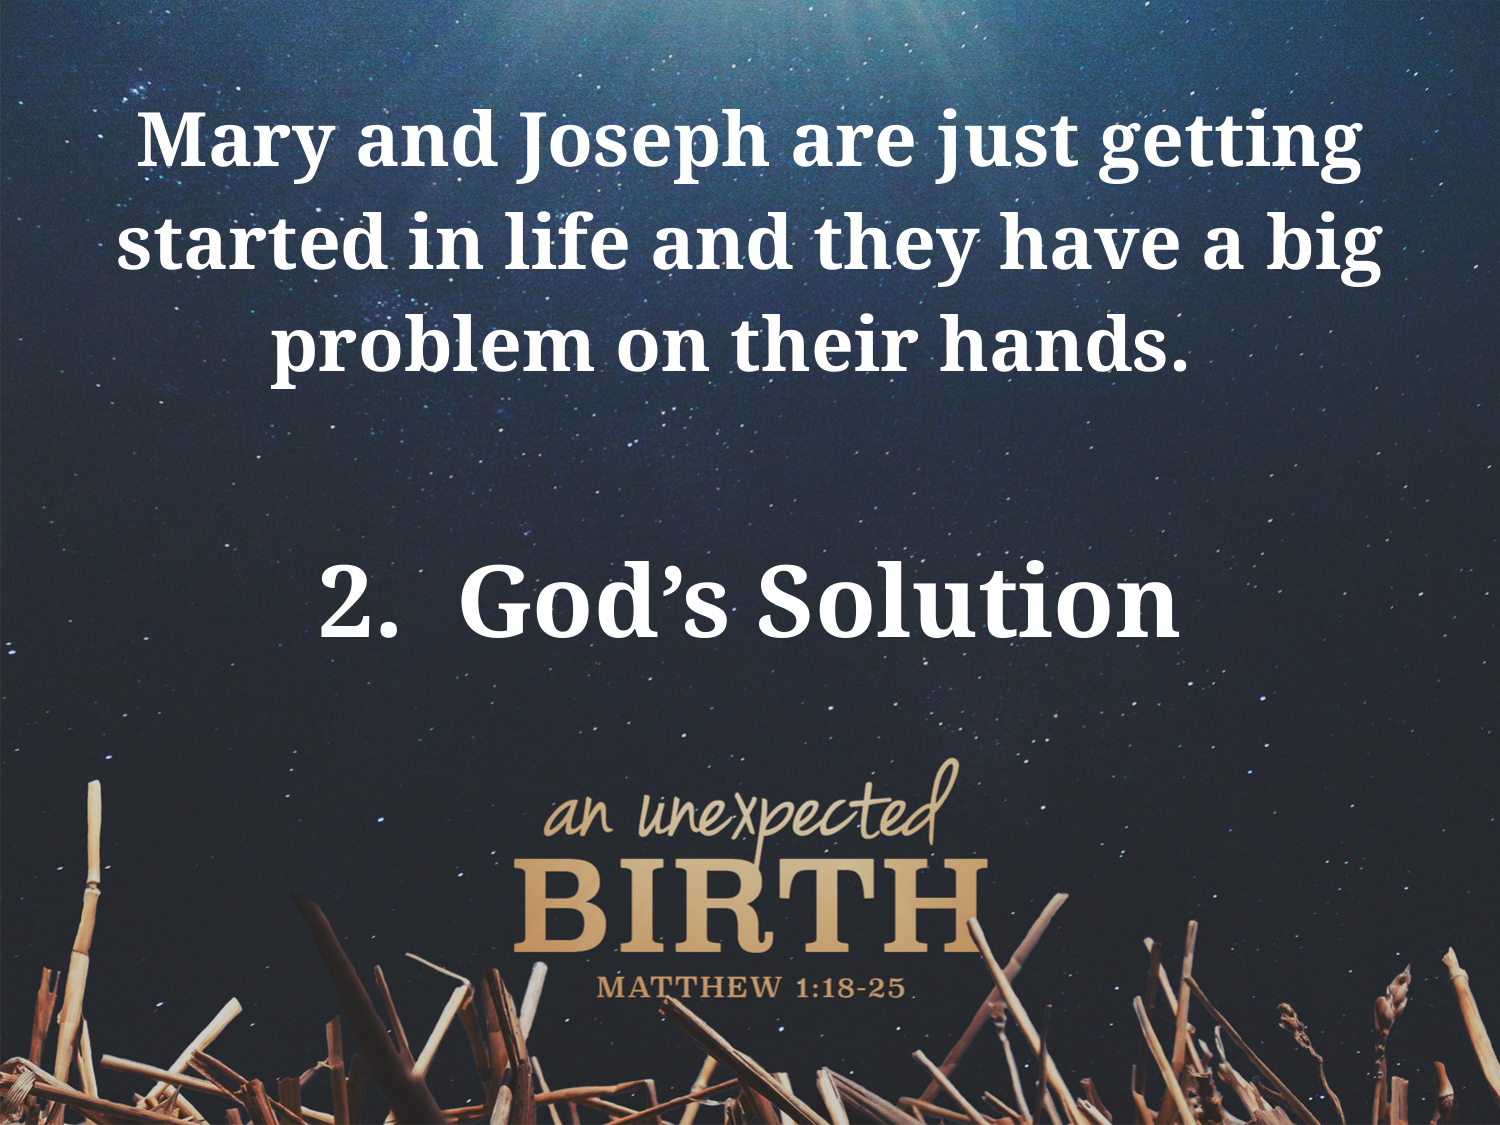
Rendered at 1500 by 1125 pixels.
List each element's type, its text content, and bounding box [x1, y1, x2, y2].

list Mary and Joseph are just getting started in life and they have a big problem on their hands. 2. God’s Solution [77, 79, 1424, 737]
picture [0, 0, 1500, 1125]
